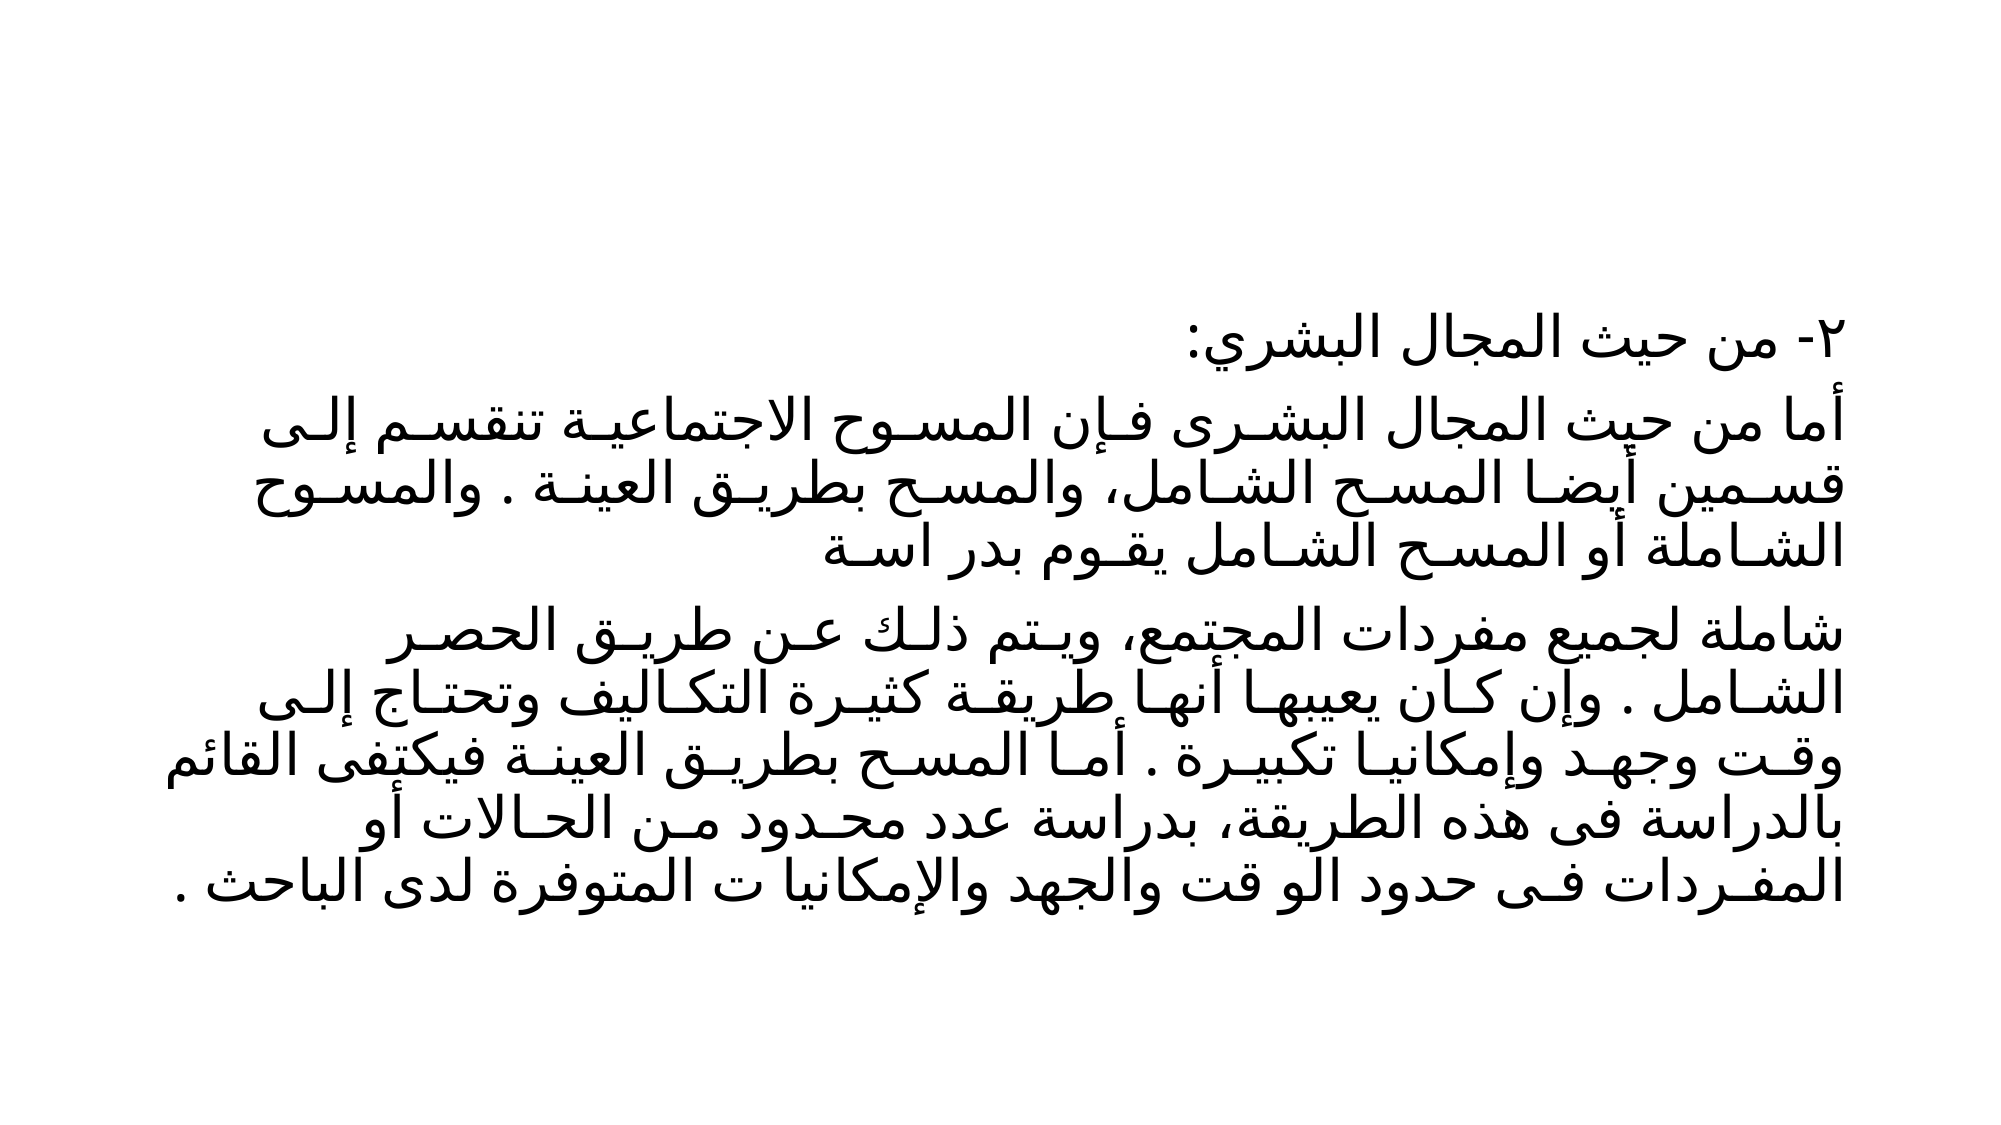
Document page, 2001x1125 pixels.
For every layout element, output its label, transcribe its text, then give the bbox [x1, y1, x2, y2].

list ٢- من حيث المجال البشري: أما من حيث المجال البشـرى فـإن المسـوح الاجتماعيـة تنقسـم إلـى قسـمين أيضـا المسـح الشـامل، والمسـح بطريـق العينـة . والمسـوح الشـاملة أو المسـح الشـامل يقـوم بدر اسـة شاملة لجميع مفردات المجتمع، ويـتم ذلـك عـن طريـق الحصـر الشـامل . وإن كـان يعيبهـا أنهـا طريقـة كثيـرة التكـاليف وتحتـاج إلـى وقـت وجهـد وإمكانيـا تكبيـرة . أمـا المسـح بطريـق العينـة فيكتفى القائم بالدراسة فى هذه الطريقة، بدراسة عدد محـدود مـن الحـالات أو المفـردات فـى حدود الو قت والجهد والإمكانيا ت المتوفرة لدى الباحث . [137, 299, 1863, 1014]
